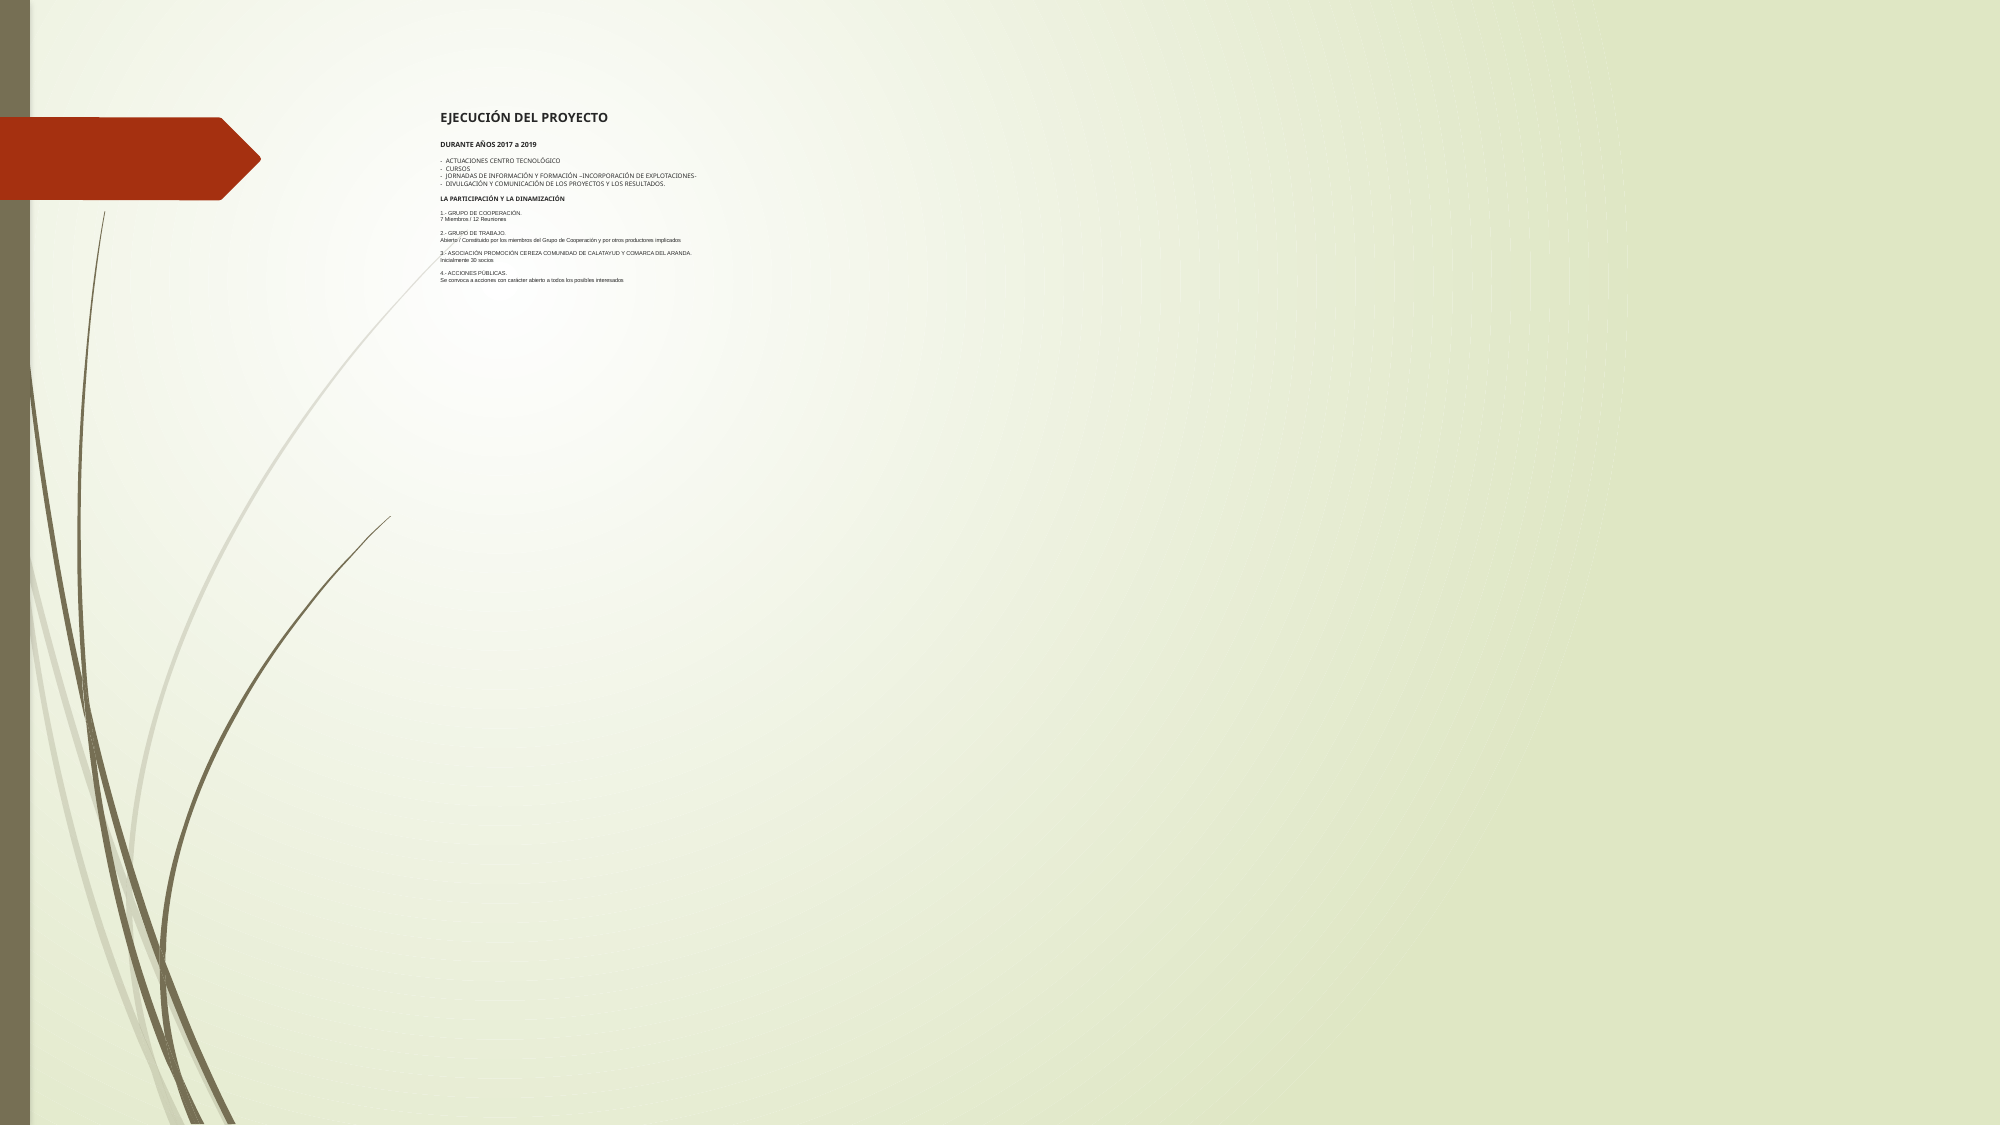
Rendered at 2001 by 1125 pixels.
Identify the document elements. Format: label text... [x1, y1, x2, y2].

title EJECUCIÓN DEL PROYECTO DURANTE AÑOS 2017 a 2019 - ACTUACIONES CENTRO TECNOLÓGICO - CURSOS - JORNADAS DE INFORMACIÓN Y FORMACIÓN –INCORPORACIÓN DE EXPLOTACIONES- - DIVULGACIÓN Y COMUNICACIÓN DE LOS PROYECTOS Y LOS RESULTADOS. LA PARTICIPACIÓN Y LA DINAMIZACIÓN 1.- GRUPO DE COOPERACIÓN. 7 Miembros / 12 Reuniones 2.- GRUPO DE TRABAJO. Abierto / Constituido por los miembros del Grupo de Cooperación y por otros productores implicados 3.- ASOCIACIÓN PROMOCIÓN CEREZA COMUNIDAD DE CALATAYUD Y COMARCA DEL ARANDA. Inicialmente 30 socios 4.- ACCIONES PÚBLICAS. Se convoca a acciones con carácter abierto a todos los posibles interesados [425, 102, 1888, 313]
